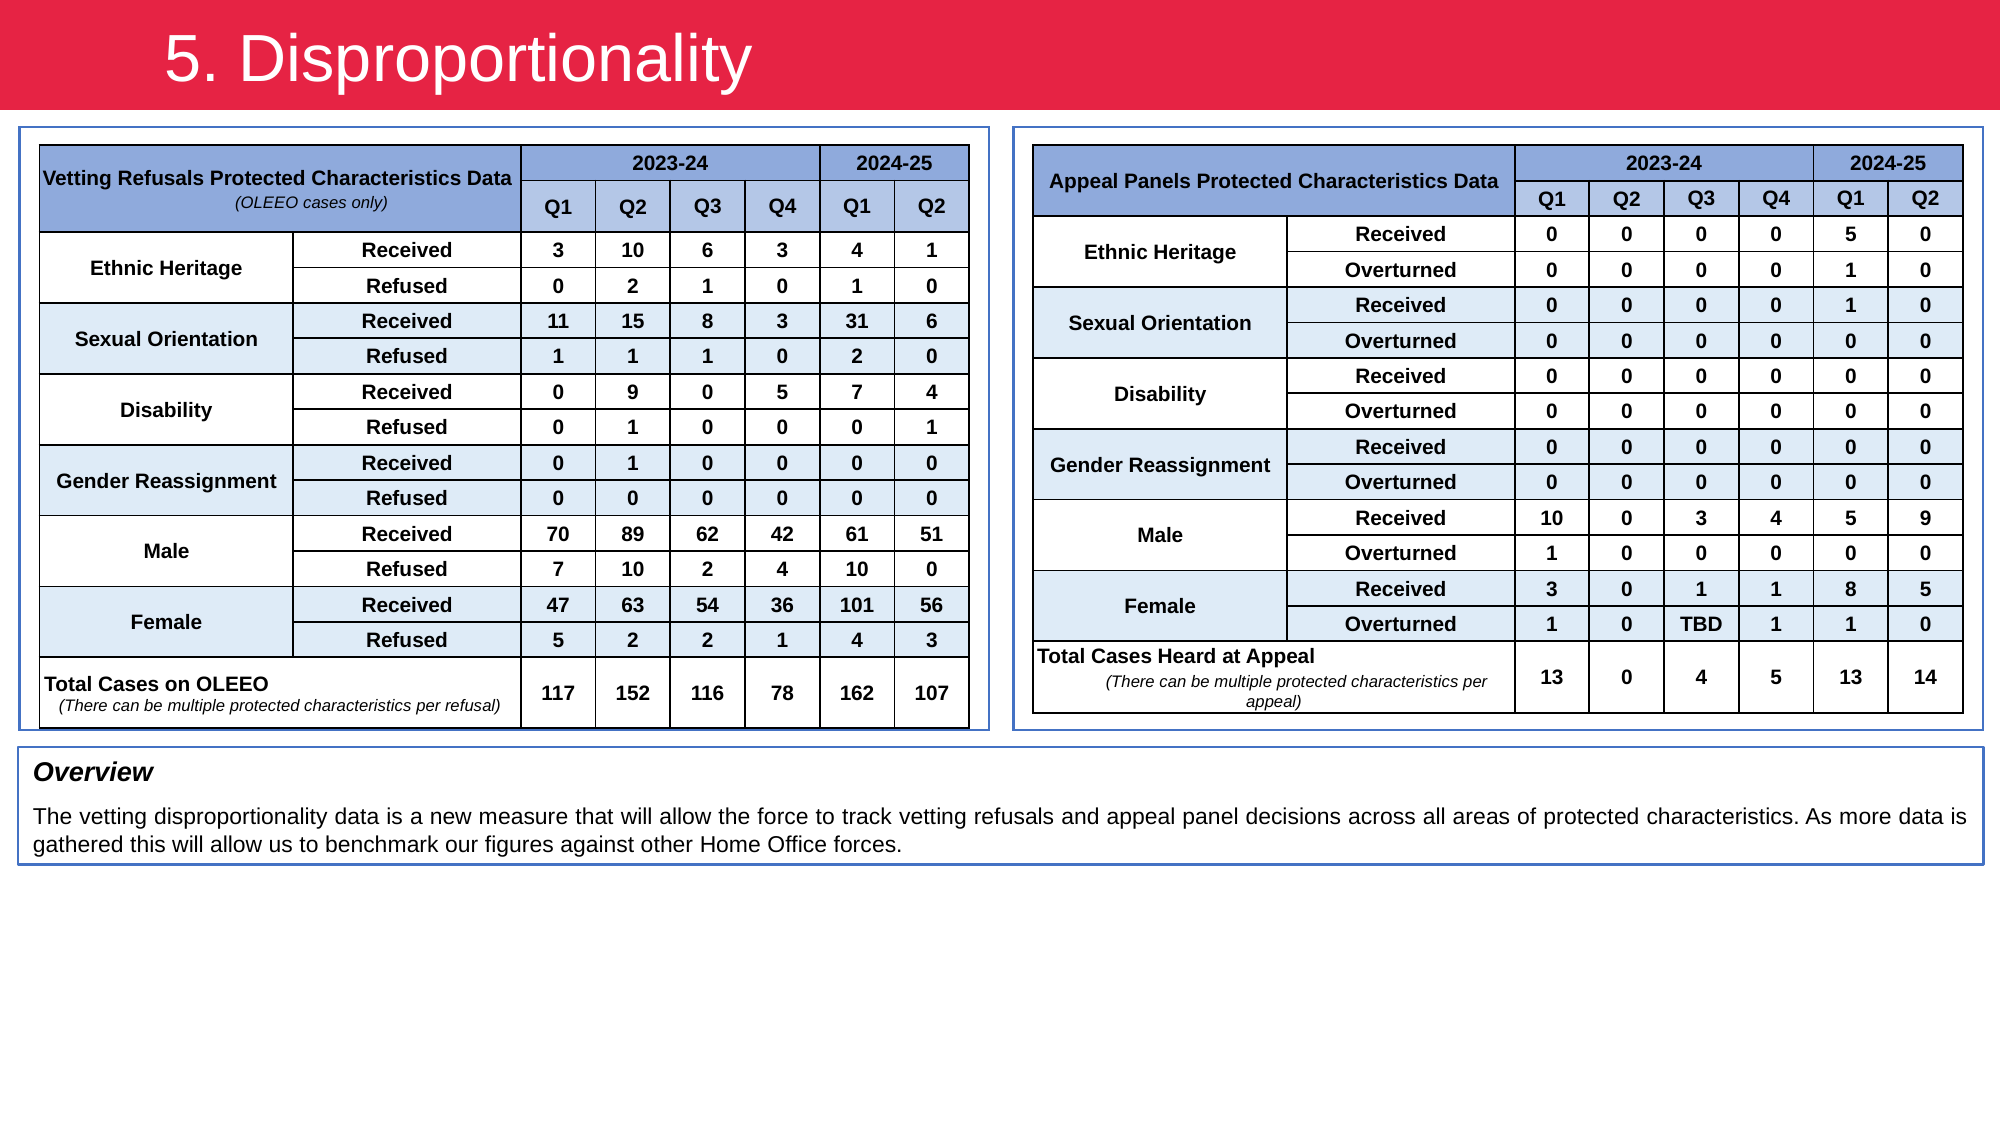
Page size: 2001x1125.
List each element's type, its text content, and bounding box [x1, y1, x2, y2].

table_cell Overturned [1288, 465, 1514, 499]
table_cell Received [1288, 359, 1514, 392]
table_cell 10 [596, 233, 669, 267]
table_cell 0 [1740, 217, 1813, 251]
table_cell 0 [1516, 252, 1588, 286]
table_cell 2 [821, 339, 894, 373]
table_cell 0 [1740, 465, 1813, 499]
table_cell 0 [1889, 323, 1962, 357]
table_cell 1 [1516, 536, 1588, 570]
table_cell 1 [596, 339, 669, 373]
table_cell TBD [1665, 607, 1738, 640]
table_cell Q2 [596, 181, 669, 231]
table_cell 0 [1665, 359, 1738, 392]
table_cell Disability [1034, 359, 1286, 428]
text_box [1013, 126, 1983, 731]
table_cell 0 [596, 481, 669, 515]
table_cell 63 [596, 587, 669, 621]
table_cell Disability [40, 375, 292, 444]
table_cell 0 [1590, 430, 1663, 463]
table_cell 0 [895, 446, 968, 479]
table_cell Overturned [1288, 394, 1514, 428]
table_cell 3 [746, 233, 819, 267]
table_cell Total Cases Heard at Appeal (There can be multiple protected characteristics per appeal) [1034, 642, 1514, 712]
table_cell 1 [895, 233, 968, 267]
table_cell Received [1288, 430, 1514, 463]
table_cell 0 [522, 375, 595, 408]
table_cell 1 [1516, 607, 1588, 640]
table_cell Received [294, 516, 520, 550]
table_cell Q1 [522, 181, 595, 231]
table_cell 36 [746, 587, 819, 621]
table_cell Q3 [1665, 182, 1738, 215]
table_cell 11 [522, 304, 595, 337]
table_cell 1 [1740, 571, 1813, 605]
table_cell 1 [671, 268, 744, 302]
table_cell 0 [895, 481, 968, 515]
text_box 5. Disproportionality [0, 0, 2000, 111]
table_cell 10 [596, 552, 669, 586]
table_cell Received [294, 587, 520, 621]
table_cell 0 [1889, 359, 1962, 392]
table_cell Received [294, 304, 520, 337]
table_cell 4 [895, 375, 968, 408]
table_cell Received [1288, 217, 1514, 251]
table_cell 0 [821, 410, 894, 444]
table_cell 8 [671, 304, 744, 337]
table_cell Male [40, 516, 292, 586]
table_cell Received [294, 375, 520, 408]
table_cell 89 [596, 516, 669, 550]
table_cell Received [1288, 500, 1514, 534]
table_cell 7 [821, 375, 894, 408]
table_cell Refused [294, 410, 520, 444]
table_cell 0 [1665, 430, 1738, 463]
table_cell 0 [1665, 394, 1738, 428]
table_cell 2 [596, 623, 669, 656]
table_cell 9 [1889, 500, 1962, 534]
table_cell Q2 [1590, 182, 1663, 215]
table_cell 0 [1814, 359, 1887, 392]
table_cell 152 [596, 658, 669, 727]
table_cell 0 [1889, 430, 1962, 463]
table_cell 70 [522, 516, 595, 550]
table_cell 13 [1516, 642, 1588, 712]
table_cell 10 [1516, 500, 1588, 534]
table_cell 3 [746, 304, 819, 337]
table_cell 0 [1889, 607, 1962, 640]
table_cell 0 [1590, 500, 1663, 534]
table_cell 0 [1889, 217, 1962, 251]
table_cell 0 [821, 446, 894, 479]
table_cell 1 [1665, 571, 1738, 605]
table_cell Ethnic Heritage [1034, 217, 1286, 286]
table_cell 0 [746, 268, 819, 302]
table_cell 4 [1665, 642, 1738, 712]
table_cell Refused [294, 481, 520, 515]
table_cell Received [1288, 571, 1514, 605]
table_cell 78 [746, 658, 819, 727]
table_cell Total Cases on OLEEO (There can be multiple protected characteristics per refusal) [40, 658, 520, 727]
table_cell Refused [294, 623, 520, 656]
table_cell 0 [1665, 288, 1738, 322]
table_cell 8 [1814, 571, 1887, 605]
table_cell 13 [1814, 642, 1887, 712]
table_cell 3 [1516, 571, 1588, 605]
table_cell Q4 [746, 181, 819, 231]
table_cell 3 [1665, 500, 1738, 534]
table_cell 0 [1814, 323, 1887, 357]
table_cell Q1 [821, 181, 894, 231]
table_cell 5 [1814, 500, 1887, 534]
table_cell Overturned [1288, 323, 1514, 357]
table_cell Refused [294, 552, 520, 586]
table_cell 0 [671, 410, 744, 444]
table_cell 0 [746, 481, 819, 515]
table_cell Received [294, 233, 520, 267]
table_cell 61 [821, 516, 894, 550]
table_cell 0 [1590, 288, 1663, 322]
table_cell 2 [671, 552, 744, 586]
table_cell 3 [522, 233, 595, 267]
table_cell 0 [1814, 536, 1887, 570]
table_cell 0 [1665, 252, 1738, 286]
table_cell 1 [821, 268, 894, 302]
table_cell 0 [671, 446, 744, 479]
table_cell 0 [746, 446, 819, 479]
table_cell 5 [1814, 217, 1887, 251]
table_cell 0 [1516, 465, 1588, 499]
table_cell 2 [671, 623, 744, 656]
table_cell Q2 [1889, 182, 1962, 215]
table_cell 0 [1516, 359, 1588, 392]
table_cell 162 [821, 658, 894, 727]
table_cell 7 [522, 552, 595, 586]
table_header 2023-24 [522, 146, 819, 180]
table_cell 0 [895, 268, 968, 302]
table_cell 0 [821, 481, 894, 515]
table_header 2024-25 [1814, 146, 1962, 180]
table_cell 0 [1590, 465, 1663, 499]
table_cell 0 [1590, 642, 1663, 712]
table_cell Overturned [1288, 252, 1514, 286]
table_cell 0 [1516, 288, 1588, 322]
table_cell 15 [596, 304, 669, 337]
table_cell 54 [671, 587, 744, 621]
table_cell 0 [1516, 430, 1588, 463]
table_cell 0 [1590, 252, 1663, 286]
table_cell 3 [895, 623, 968, 656]
table_cell 6 [671, 233, 744, 267]
table_header Appeal Panels Protected Characteristics Data [1034, 146, 1514, 215]
table_cell Q3 [671, 181, 744, 231]
table_cell 0 [1590, 571, 1663, 605]
table_cell 5 [522, 623, 595, 656]
table_cell 1 [1814, 607, 1887, 640]
table_cell 0 [1590, 607, 1663, 640]
table_cell Received [1288, 288, 1514, 322]
table_cell 51 [895, 516, 968, 550]
table_cell 56 [895, 587, 968, 621]
table_cell 116 [671, 658, 744, 727]
table_cell 1 [596, 446, 669, 479]
table_cell 10 [821, 552, 894, 586]
table_cell 0 [1740, 323, 1813, 357]
table_cell 0 [1516, 394, 1588, 428]
table_cell Overturned [1288, 607, 1514, 640]
table_cell Male [1034, 500, 1286, 570]
table_cell 107 [895, 658, 968, 727]
table_cell 0 [746, 410, 819, 444]
table_cell 0 [1740, 430, 1813, 463]
table_cell 0 [895, 339, 968, 373]
table_cell 31 [821, 304, 894, 337]
table_cell 5 [1740, 642, 1813, 712]
table_cell 4 [821, 233, 894, 267]
table_cell 0 [1516, 323, 1588, 357]
table_cell 0 [1590, 359, 1663, 392]
table_cell Received [294, 446, 520, 479]
table_cell 0 [1814, 394, 1887, 428]
table_cell 0 [1889, 465, 1962, 499]
table_cell 0 [895, 552, 968, 586]
table_cell 5 [746, 375, 819, 408]
table_cell 0 [1889, 252, 1962, 286]
table_cell Ethnic Heritage [40, 233, 292, 302]
table_cell 0 [1889, 288, 1962, 322]
table_cell 42 [746, 516, 819, 550]
table_cell 0 [1590, 394, 1663, 428]
table_cell Sexual Orientation [1034, 288, 1286, 357]
table_cell 0 [1814, 430, 1887, 463]
table_cell 0 [1590, 217, 1663, 251]
table_cell 101 [821, 587, 894, 621]
table_cell 0 [1814, 465, 1887, 499]
table_cell Refused [294, 268, 520, 302]
table_header 2023-24 [1516, 146, 1813, 180]
text_box [19, 126, 990, 731]
table_cell 47 [522, 587, 595, 621]
table_cell 0 [1516, 217, 1588, 251]
table_cell Gender Reassignment [1034, 430, 1286, 499]
table_cell 0 [1889, 536, 1962, 570]
text_box Overview The vetting disproportionality data is a new measure that will allow the force to track vetting refusals and appeal panel decisions across all areas of protected characteristics. As more data is gathered this will allow us to benchmark our figures against other Home Office forces. [18, 747, 1984, 865]
table_cell 4 [746, 552, 819, 586]
table_cell 117 [522, 658, 595, 727]
table_cell 1 [895, 410, 968, 444]
table_cell 1 [671, 339, 744, 373]
table_cell 1 [1814, 288, 1887, 322]
table_cell 0 [1740, 536, 1813, 570]
table_cell Q1 [1814, 182, 1887, 215]
table_cell Gender Reassignment [40, 446, 292, 515]
table_cell 0 [1889, 394, 1962, 428]
table_cell 4 [1740, 500, 1813, 534]
table_cell 0 [1740, 394, 1813, 428]
table_cell Female [40, 587, 292, 656]
table_cell Overturned [1288, 536, 1514, 570]
table_cell 1 [596, 410, 669, 444]
table_header 2024-25 [821, 146, 968, 180]
table_cell 4 [821, 623, 894, 656]
table_cell 1 [522, 339, 595, 373]
table_cell 0 [1590, 536, 1663, 570]
table_cell 0 [1740, 252, 1813, 286]
table_cell Q4 [1740, 182, 1813, 215]
table_cell 0 [746, 339, 819, 373]
table_cell Refused [294, 339, 520, 373]
table_cell Q2 [895, 181, 968, 231]
table_cell 1 [746, 623, 819, 656]
table_cell 0 [1590, 323, 1663, 357]
table_cell 0 [1740, 359, 1813, 392]
table_header Vetting Refusals Protected Characteristics Data (OLEEO cases only) [40, 146, 520, 231]
table_cell 0 [1665, 465, 1738, 499]
table_cell 1 [1740, 607, 1813, 640]
table_cell 0 [522, 446, 595, 479]
table_cell 6 [895, 304, 968, 337]
table_cell 0 [671, 481, 744, 515]
table_cell 0 [522, 481, 595, 515]
table_cell 0 [1665, 217, 1738, 251]
table_cell Female [1034, 571, 1286, 640]
table_cell 0 [1740, 288, 1813, 322]
table_cell Sexual Orientation [40, 304, 292, 373]
table_cell 0 [522, 410, 595, 444]
table_cell 14 [1889, 642, 1962, 712]
table_cell 0 [522, 268, 595, 302]
table_cell 0 [1665, 323, 1738, 357]
table_cell 0 [671, 375, 744, 408]
table_cell 1 [1814, 252, 1887, 286]
table_cell 62 [671, 516, 744, 550]
table_cell 9 [596, 375, 669, 408]
table_cell 2 [596, 268, 669, 302]
table_cell 0 [1665, 536, 1738, 570]
table_cell 5 [1889, 571, 1962, 605]
table_cell Q1 [1516, 182, 1588, 215]
